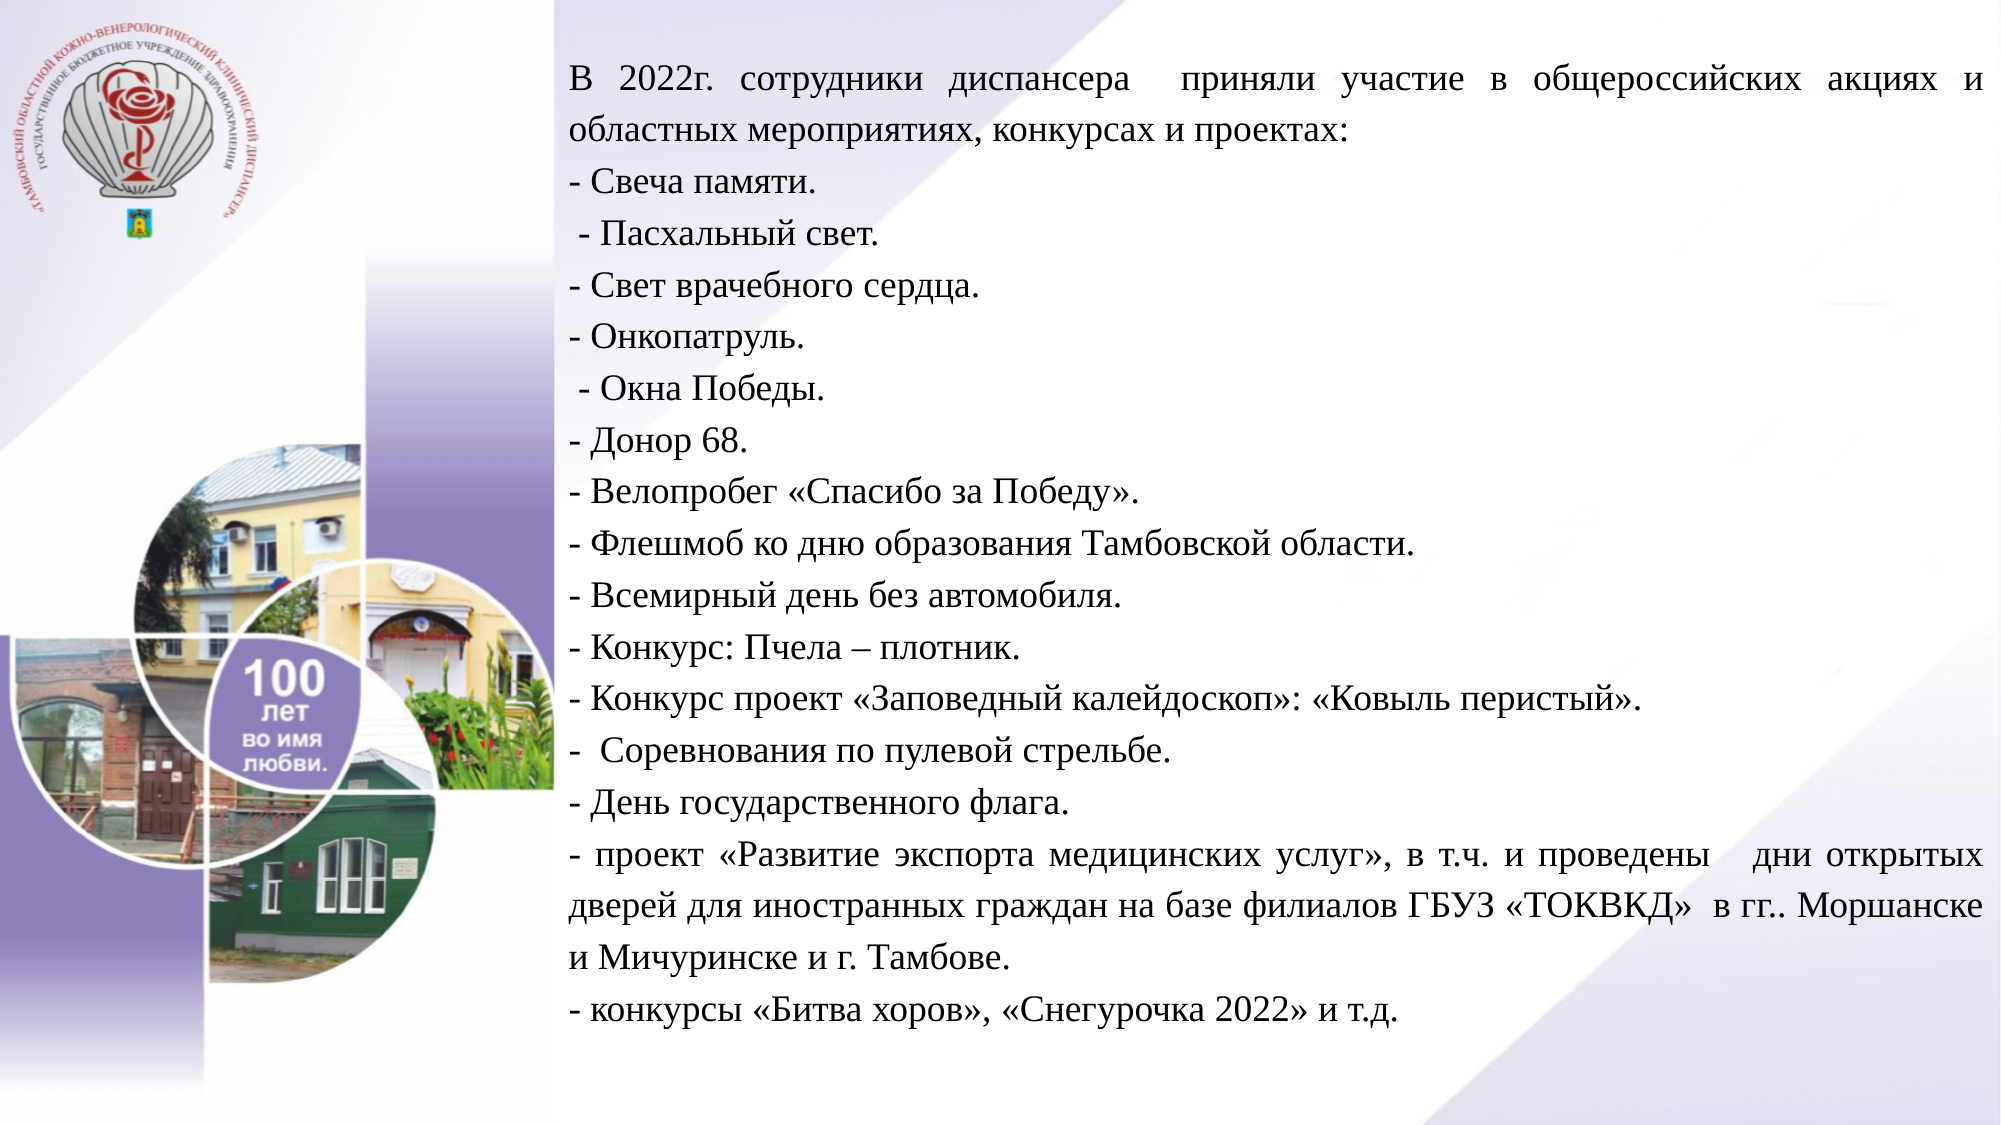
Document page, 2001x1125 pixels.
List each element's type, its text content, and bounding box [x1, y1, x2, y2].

picture [0, 0, 2001, 1125]
text_box В 2022г. сотрудники диспансера приняли участие в общероссийских акциях и областных мероприятиях, конкурсах и проектах: - Свеча памяти. - Пасхальный свет. - Свет врачебного сердца. - Онкопатруль. - Окна Победы. - Донор 68. - Велопробег «Спасибо за Победу». - Флешмоб ко дню образования Тамбовской области. - Всемирный день без автомобиля. - Конкурс: Пчела – плотник. - Конкурс проект «Заповедный калейдоскоп»: «Ковыль перистый». - Соревнования по пулевой стрельбе. - День государственного флага. - проект «Развитие экспорта медицинских услуг», в т.ч. и проведены дни открытых дверей для иностранных граждан на базе филиалов ГБУЗ «ТОКВКД» в гг.. Моршанске и Мичуринске и г. Тамбове. - конкурсы «Битва хоров», «Снегурочка 2022» и т.д. [553, 38, 2000, 1037]
